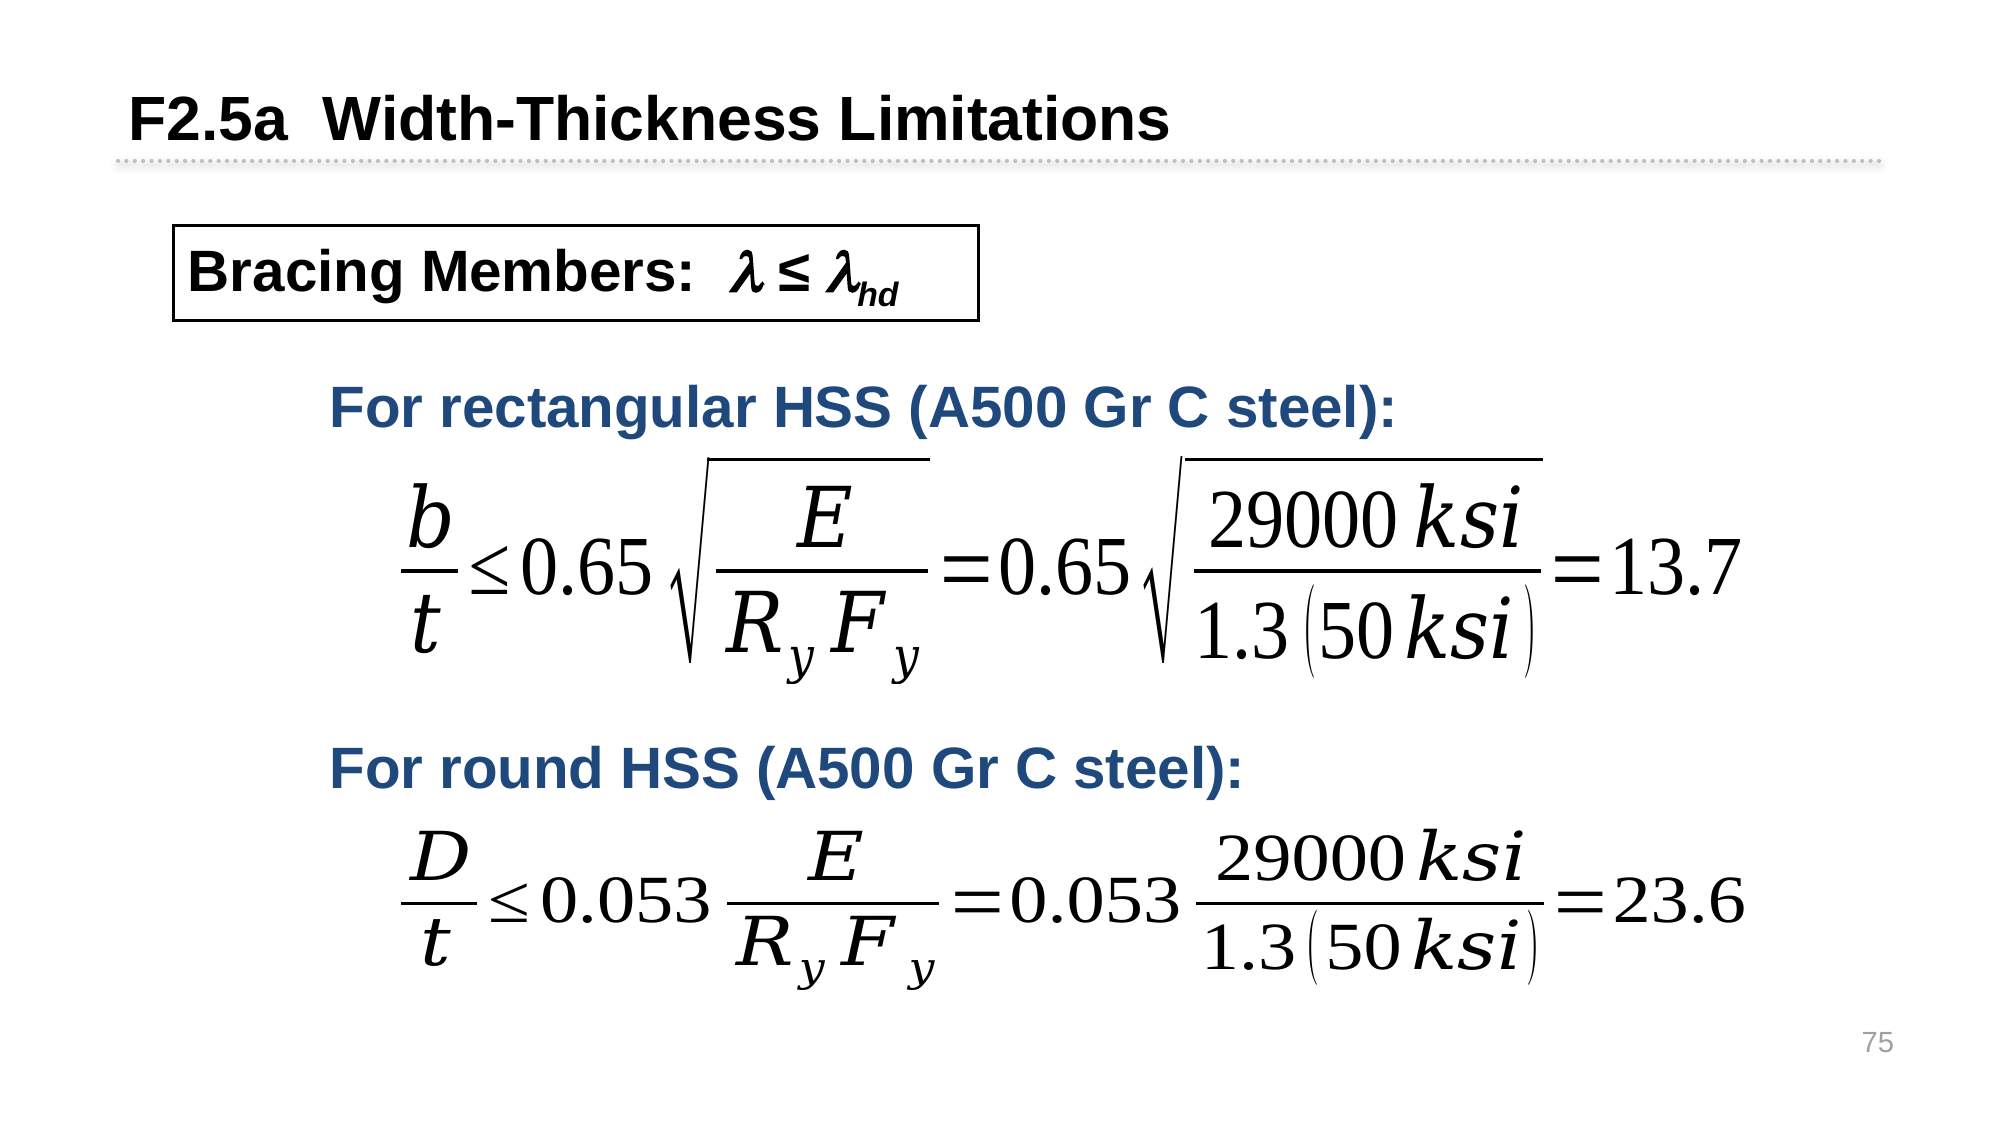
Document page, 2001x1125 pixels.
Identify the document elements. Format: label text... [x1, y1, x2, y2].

text_box Bracing Members:  ≤ hd [173, 225, 979, 321]
slide_number 75 [1442, 1010, 1910, 1071]
text_box For round HSS (A500 Gr C steel): [314, 722, 1459, 808]
list F2.5a Width-Thickness Limitations [113, 70, 1910, 173]
text_box For rectangular HSS (A500 Gr C steel): [314, 361, 1459, 447]
